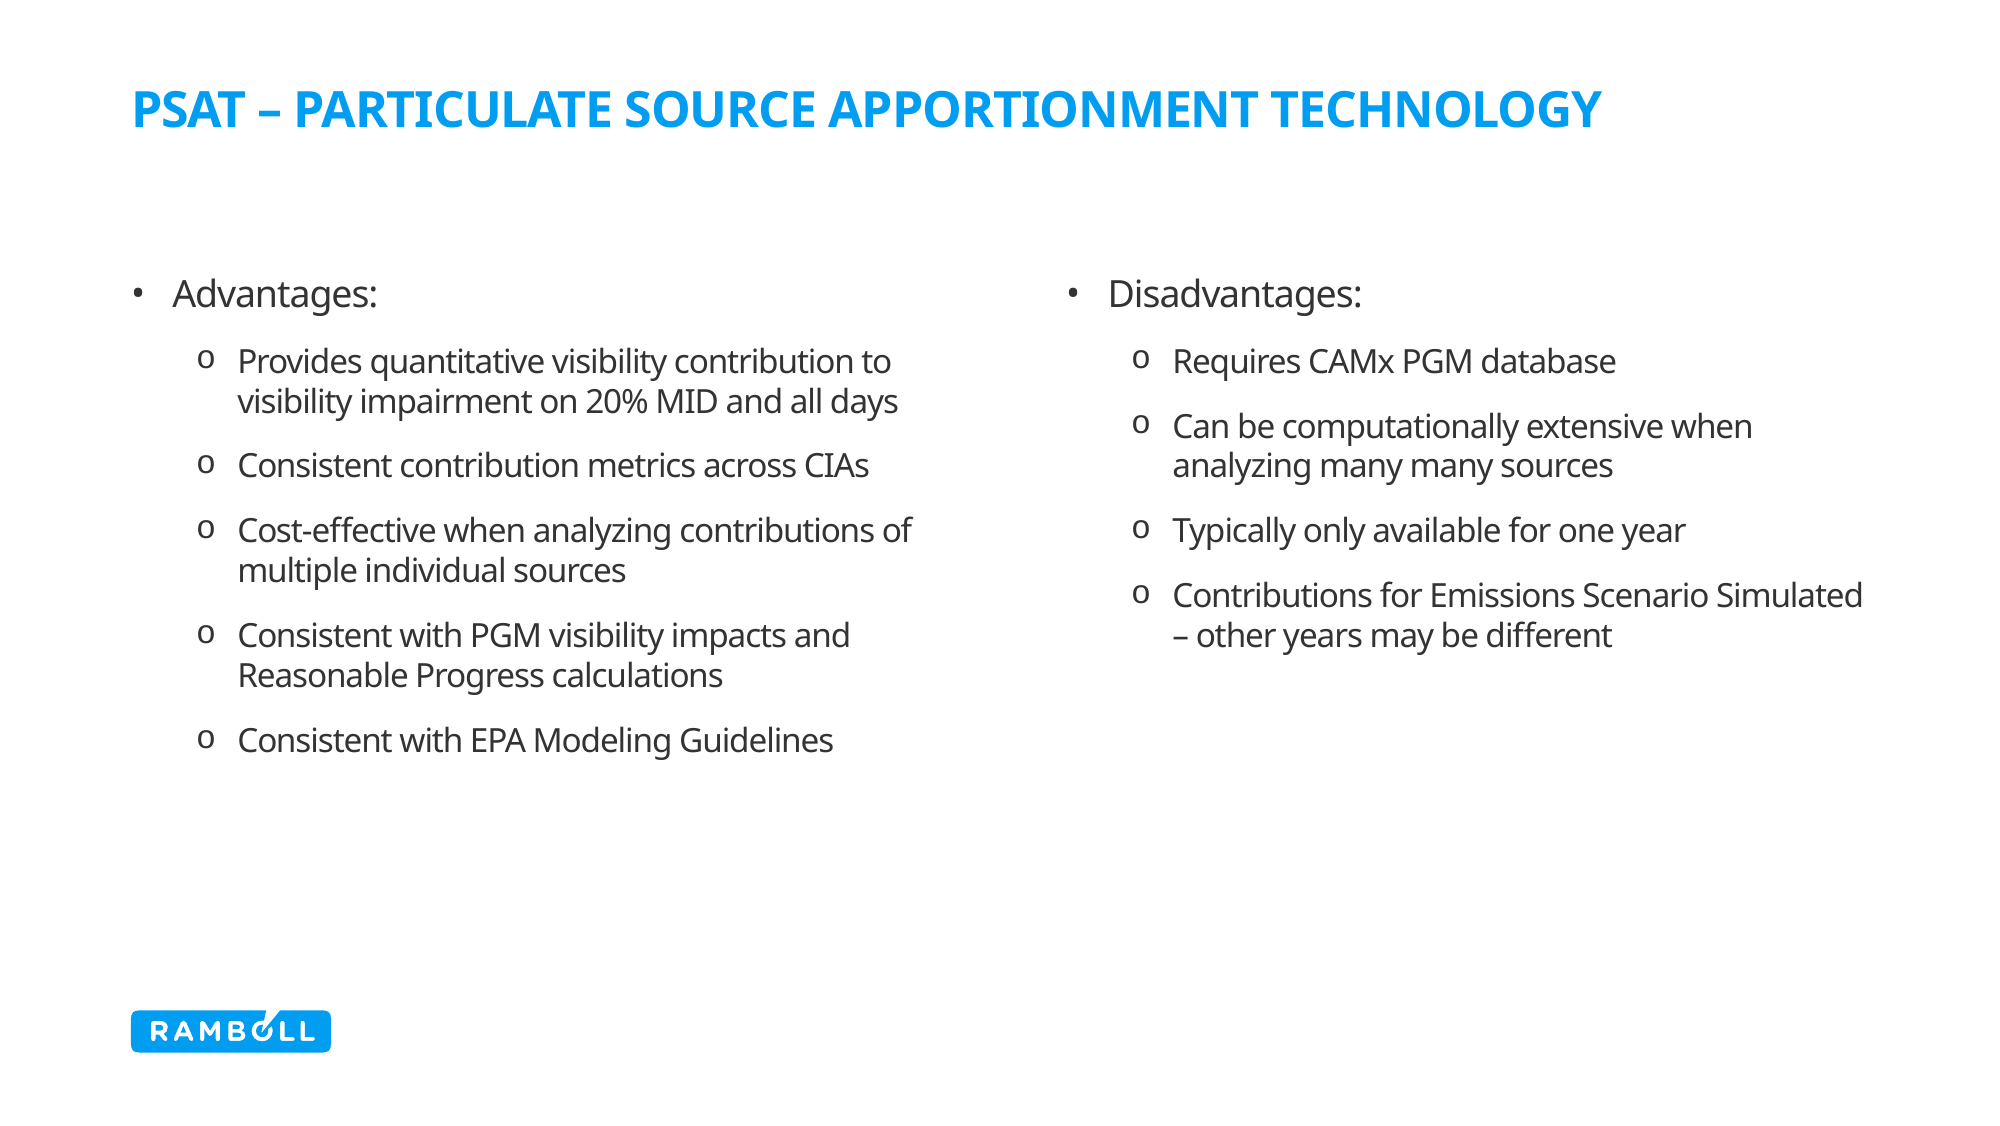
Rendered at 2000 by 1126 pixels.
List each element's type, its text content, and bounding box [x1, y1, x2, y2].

list Advantages: Provides quantitative visibility contribution to visibility impairment on 20% MID and all days Consistent contribution metrics across CIAs Cost-effective when analyzing contributions of multiple individual sources Consistent with PGM visibility impacts and Reasonable Progress calculations Consistent with EPA Modeling Guidelines [130, 269, 933, 937]
title PSAT – Particulate Source Apportionment Technology [130, 73, 1869, 198]
list Disadvantages: Requires CAMx PGM database Can be computationally extensive when analyzing many many sources Typically only available for one year Contributions for Emissions Scenario Simulated – other years may be different [1065, 269, 1869, 937]
